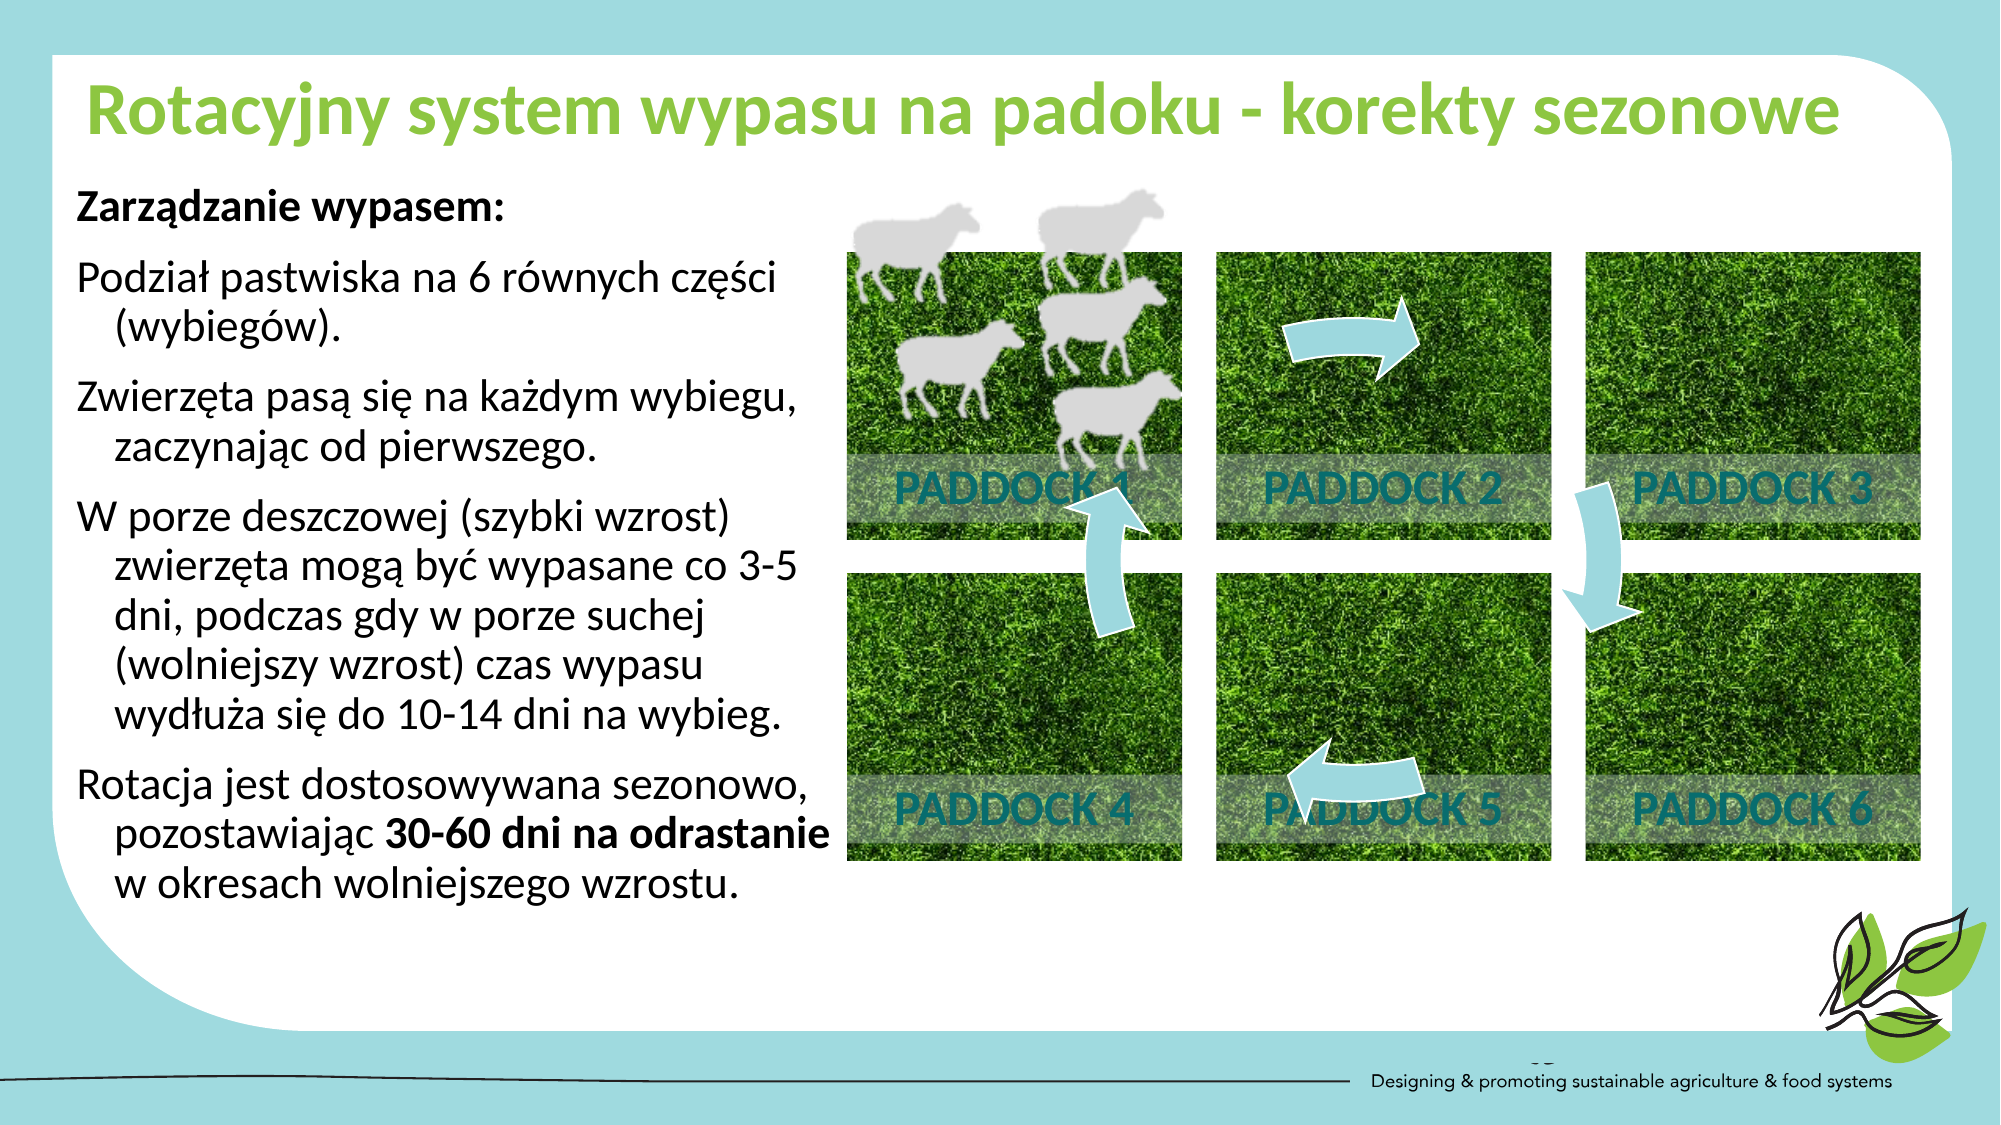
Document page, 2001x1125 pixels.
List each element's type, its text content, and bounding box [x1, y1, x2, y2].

picture [1332, 1063, 1914, 1105]
picture [846, 169, 1173, 491]
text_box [1828, 880, 1985, 1072]
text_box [846, 150, 1921, 963]
list Rotacyjny system wypasu na padoku - korekty sezonowe [71, 62, 1903, 195]
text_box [1060, 293, 1647, 827]
list Zarządzanie wypasem: Podział pastwiska na 6 równych części (wybiegów). Zwierzęta pasą się na każdym wybiegu, zaczynając od pierwszego. W porze deszczowej (szybki wzrost) zwierzęta mogą być wypasane co 3-5 dni, podczas gdy w porze suchej (wolniejszy wzrost) czas wypasu wydłuża się do 10-14 dni na wybieg. Rotacja jest dostosowywana sezonowo, pozostawiając 30-60 dni na odrastanie w okresach wolniejszego wzrostu. [61, 174, 846, 807]
